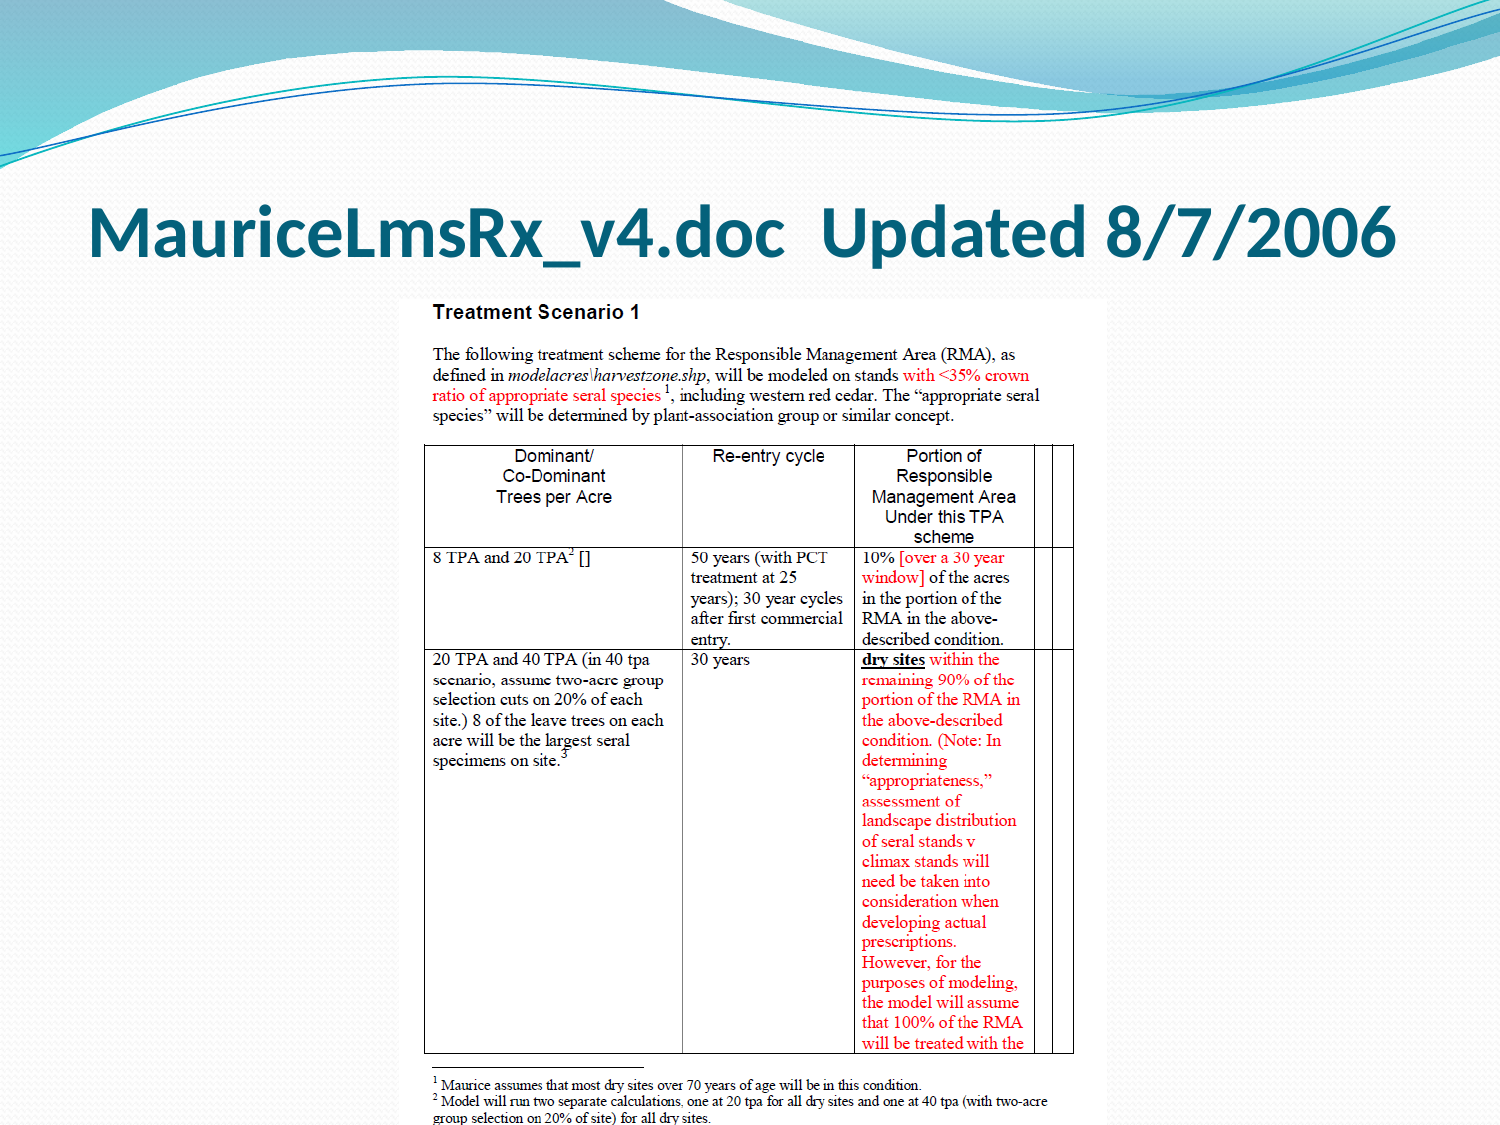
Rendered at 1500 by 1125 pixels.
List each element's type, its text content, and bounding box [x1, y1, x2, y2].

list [399, 299, 1107, 1125]
title MauriceLmsRx_v4.doc Updated 8/7/2006 [87, 125, 1438, 363]
